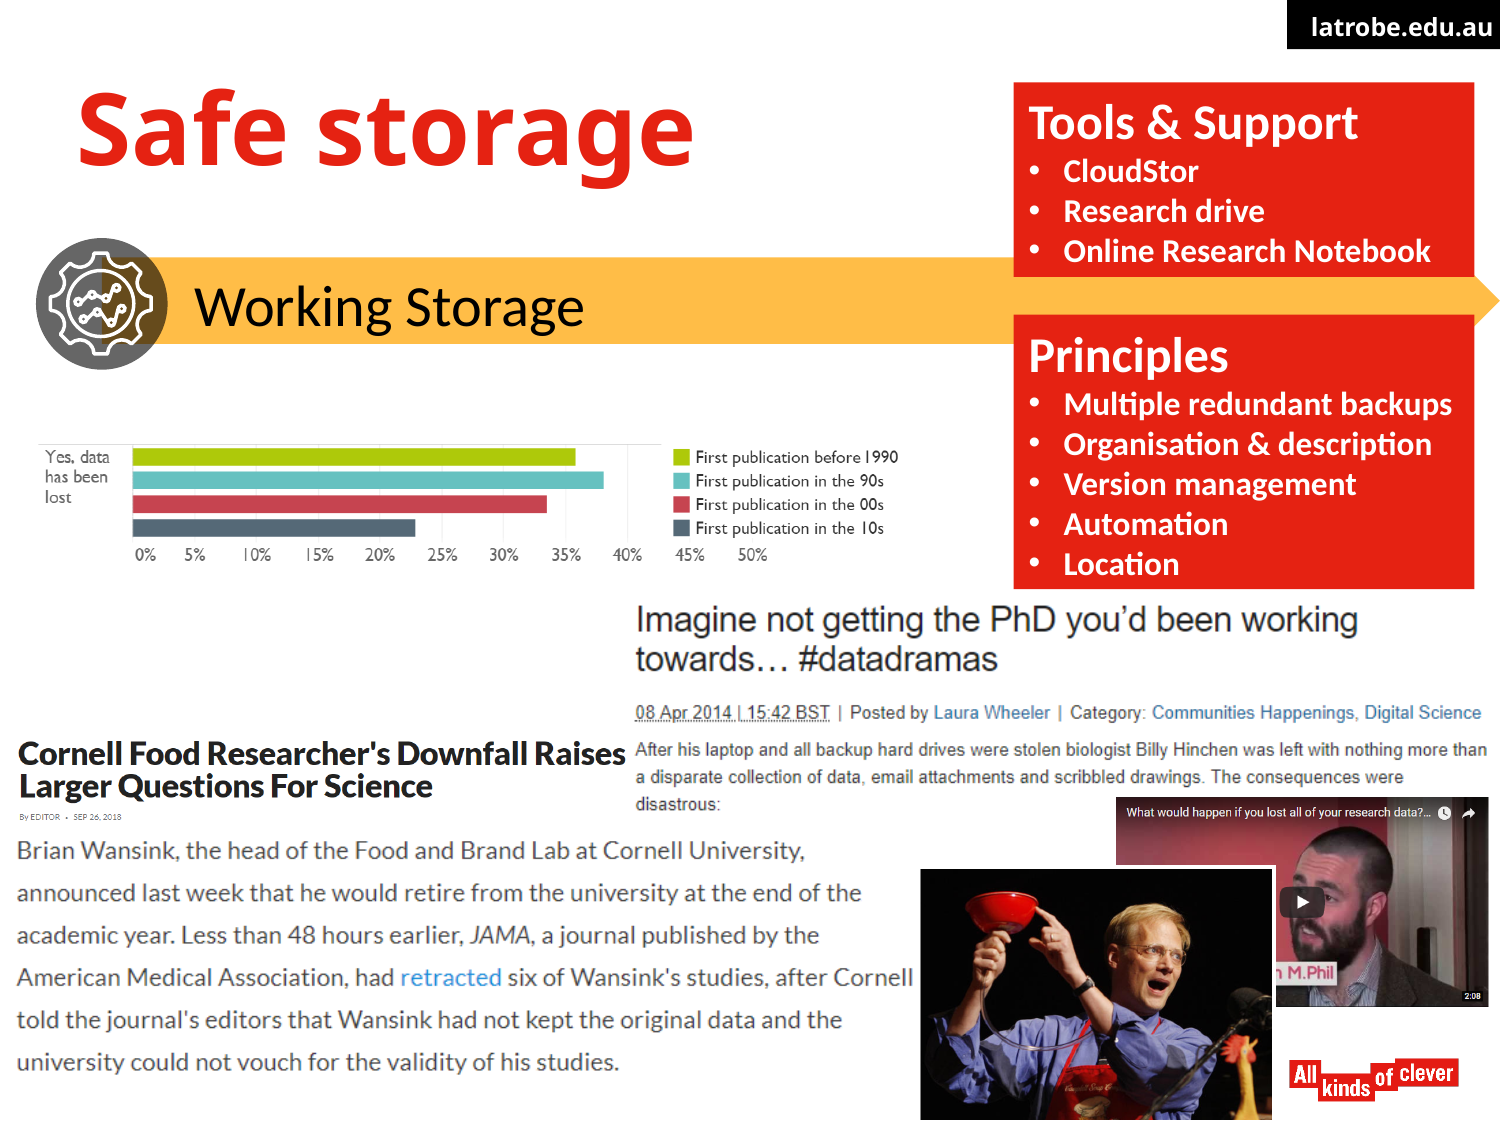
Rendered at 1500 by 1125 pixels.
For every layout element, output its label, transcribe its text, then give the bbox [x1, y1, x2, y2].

title Safe storage [76, 70, 1424, 209]
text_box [0, 597, 1500, 1120]
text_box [14, 444, 772, 570]
text_box Tools & Support CloudStor Research drive Online Research Notebook [1013, 82, 1475, 238]
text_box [35, 238, 1500, 370]
text_box Principles Multiple redundant backups Organisation & description Version management Automation Location [1013, 370, 1475, 590]
picture [661, 444, 901, 538]
